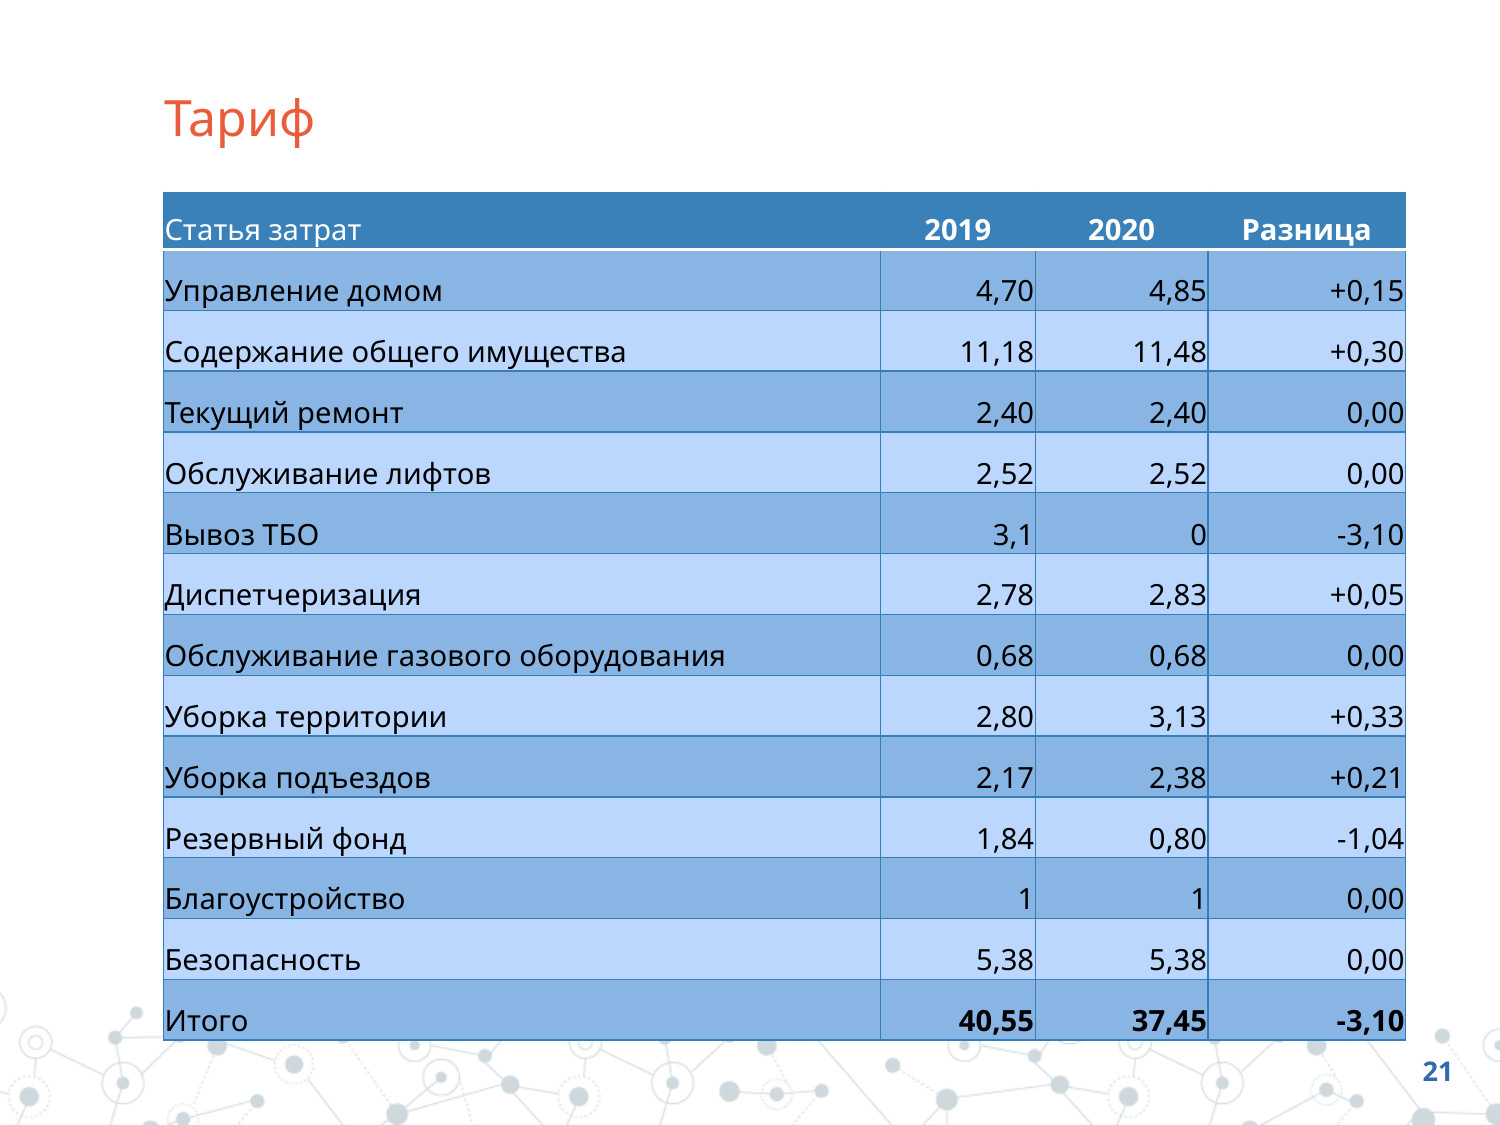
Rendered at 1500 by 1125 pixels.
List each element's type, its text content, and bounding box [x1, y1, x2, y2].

table_cell Безопасность [164, 919, 880, 979]
table_cell Управление домом [164, 251, 880, 310]
table_cell 0,68 [881, 615, 1035, 675]
table_cell 4,70 [881, 251, 1035, 310]
table_cell Уборка подъездов [164, 737, 880, 796]
table_cell 1,84 [881, 798, 1035, 857]
picture [0, 0, 1500, 1125]
title Тариф [136, 7, 1379, 162]
table_cell -3,10 [1209, 980, 1405, 1039]
table_cell 2,40 [1036, 372, 1207, 431]
table_cell +0,30 [1209, 311, 1405, 370]
table_header 2020 [1036, 193, 1207, 248]
table_cell +0,33 [1209, 676, 1405, 735]
table_cell 40,55 [881, 980, 1035, 1039]
table_cell 0,80 [1036, 798, 1207, 857]
table_cell 5,38 [881, 919, 1035, 979]
table_cell 0,00 [1209, 919, 1405, 979]
table_header 2019 [881, 193, 1035, 248]
table_cell Резервный фонд [164, 798, 880, 857]
table_cell 3,1 [881, 493, 1035, 553]
table_cell Уборка территории [164, 676, 880, 735]
table_cell +0,05 [1209, 554, 1405, 614]
table_cell 0,00 [1209, 615, 1405, 675]
table_cell 2,52 [881, 433, 1035, 492]
table_cell 2,17 [881, 737, 1035, 796]
table_cell Итого [164, 980, 880, 1039]
table_cell +0,15 [1209, 251, 1405, 310]
table_cell 0,00 [1209, 433, 1405, 492]
table_cell 0,68 [1036, 615, 1207, 675]
table_cell 4,85 [1036, 251, 1207, 310]
table_cell 2,52 [1036, 433, 1207, 492]
table_header Разница [1209, 193, 1405, 248]
table_cell 11,18 [881, 311, 1035, 370]
table_cell Содержание общего имущества [164, 311, 880, 370]
table_cell Обслуживание лифтов [164, 433, 880, 492]
table_cell Вывоз ТБО [164, 493, 880, 553]
table_cell 2,40 [881, 372, 1035, 431]
table_cell -1,04 [1209, 798, 1405, 857]
table_cell 2,80 [881, 676, 1035, 735]
table_cell 0 [1036, 493, 1207, 553]
table_cell 37,45 [1036, 980, 1207, 1039]
table_cell 2,38 [1036, 737, 1207, 796]
table_cell 2,78 [881, 554, 1035, 614]
table_cell Диспетчеризация [164, 554, 880, 614]
table_cell 3,13 [1036, 676, 1207, 735]
table_cell 11,48 [1036, 311, 1207, 370]
table_cell -3,10 [1209, 493, 1405, 553]
table_cell +0,21 [1209, 737, 1405, 796]
table_cell 1 [881, 858, 1035, 918]
slide_number 21 [1378, 1038, 1469, 1125]
table_cell 2,83 [1036, 554, 1207, 614]
table_cell Текущий ремонт [164, 372, 880, 431]
table_cell 1 [1036, 858, 1207, 918]
table_cell 0,00 [1209, 372, 1405, 431]
table_cell Благоустройство [164, 858, 880, 918]
table_header Статья затрат [164, 193, 880, 248]
table_cell 0,00 [1209, 858, 1405, 918]
table_cell Обслуживание газового оборудования [164, 615, 880, 675]
table_cell 5,38 [1036, 919, 1207, 979]
